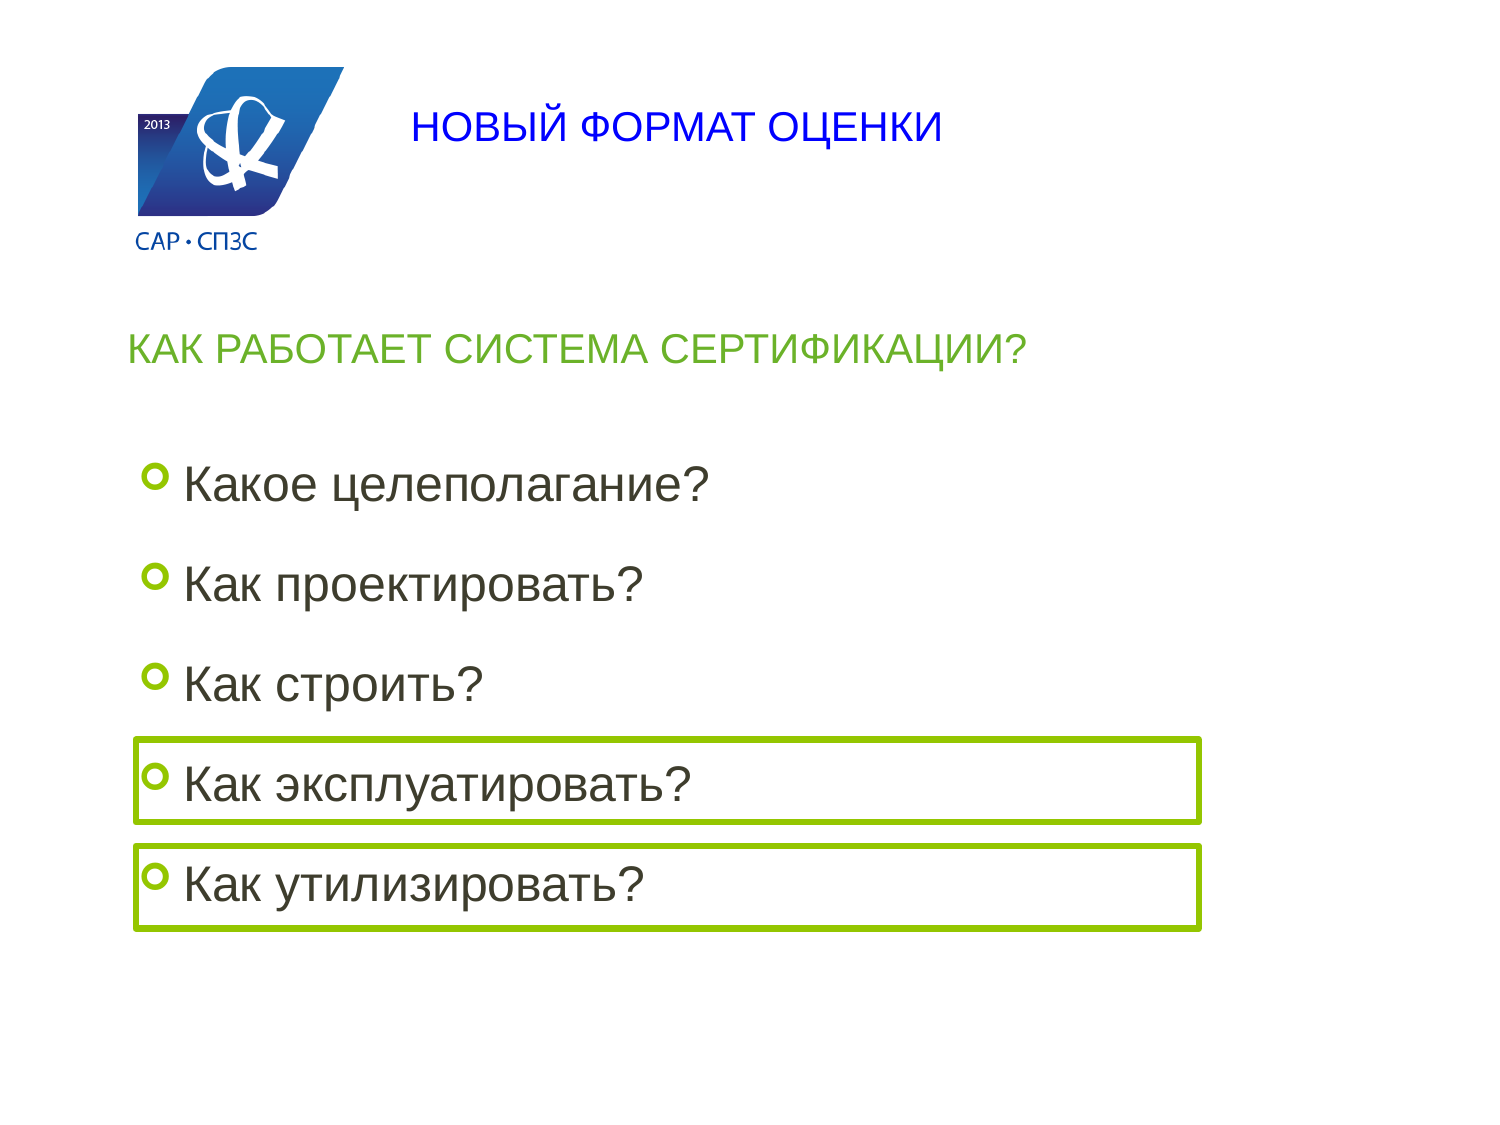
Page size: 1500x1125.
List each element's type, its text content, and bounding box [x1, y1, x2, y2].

text_box НОВЫЙ ФОРМАТ ОЦЕНКИ [395, 30, 1500, 219]
picture [88, 42, 365, 280]
text_box [135, 845, 1199, 929]
text_box [135, 739, 1199, 823]
text_box Какое целеполагание? Как проектировать? Как строить? Как эксплуатировать? Как утилизировать? [112, 444, 1471, 1087]
text_box КАК РАБОТАЕТ СИСТЕМА СЕРТИФИКАЦИИ? [112, 314, 1412, 380]
